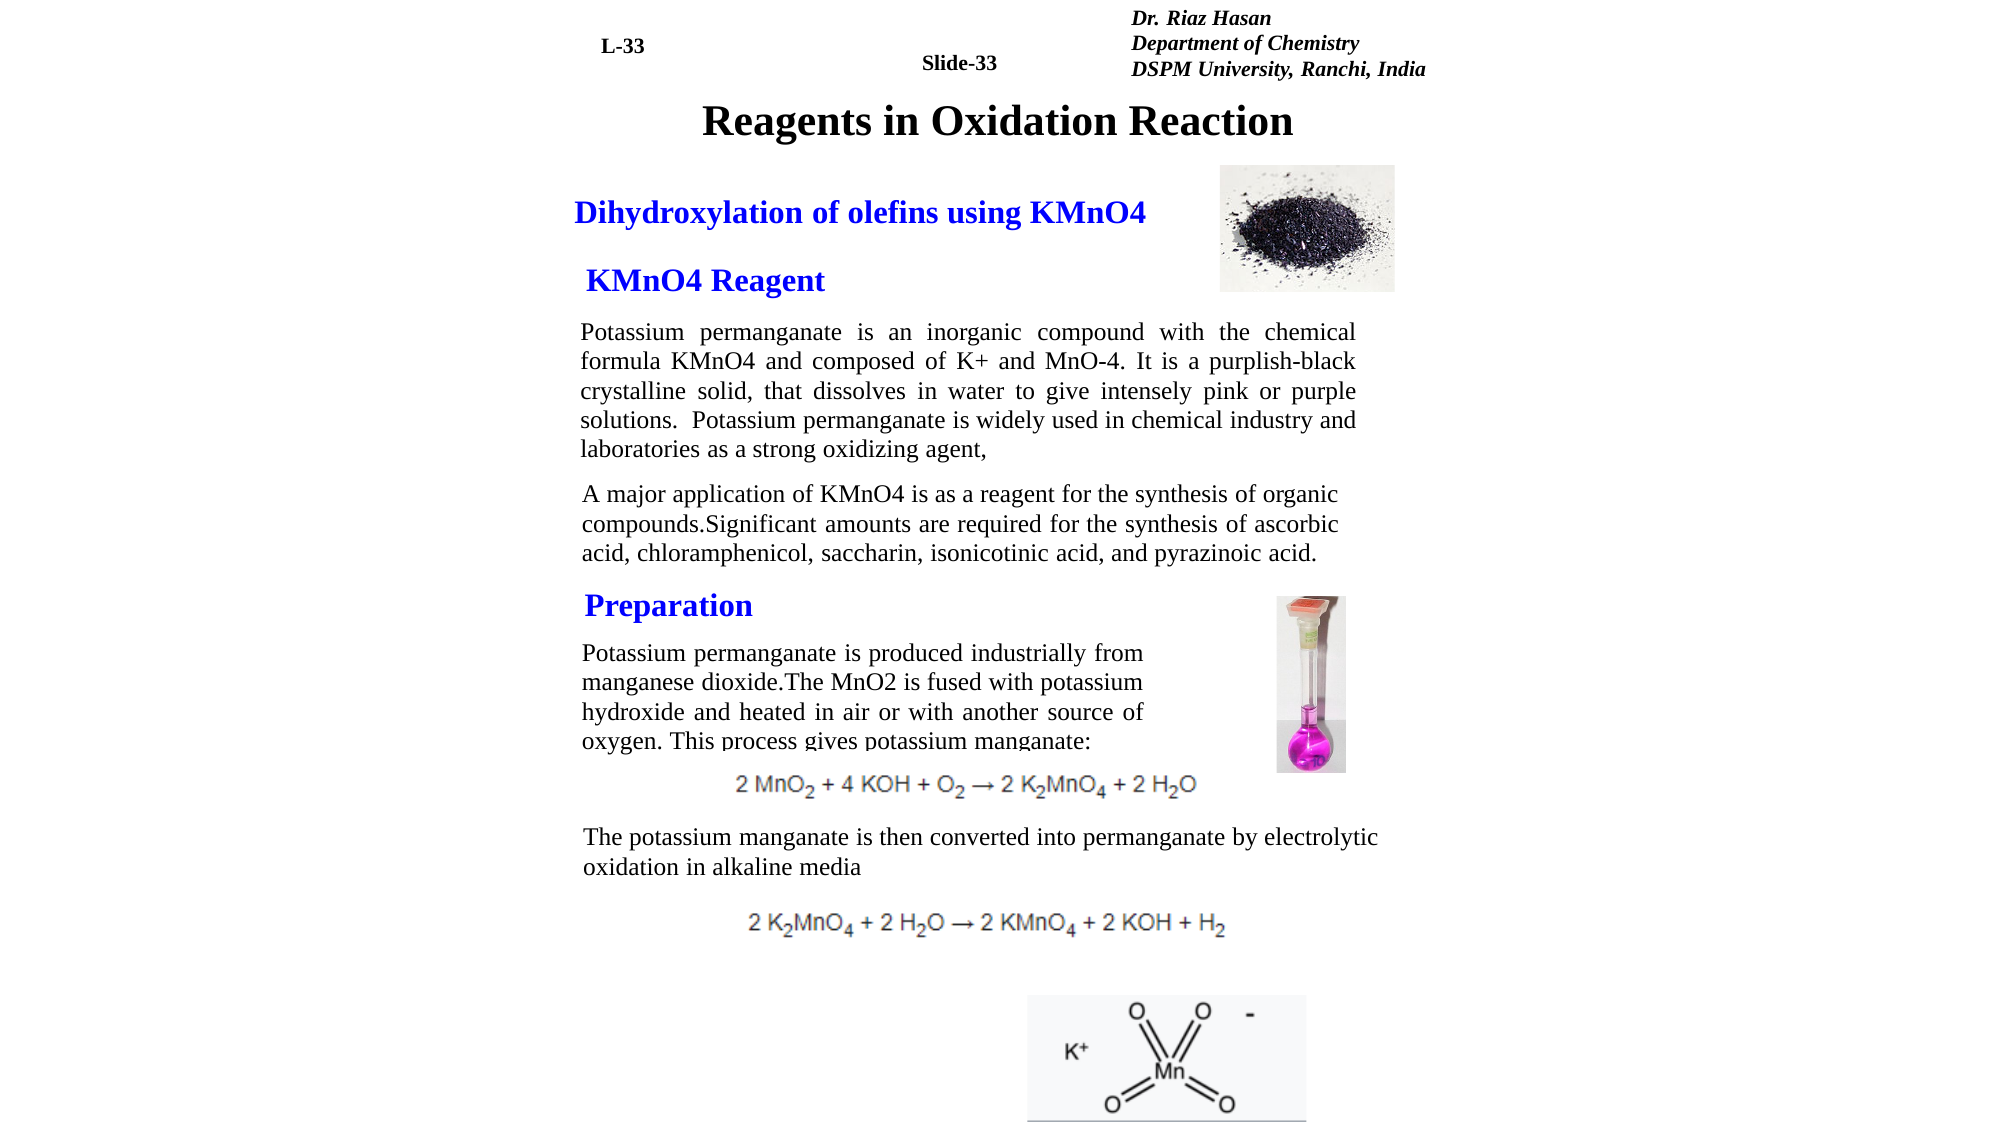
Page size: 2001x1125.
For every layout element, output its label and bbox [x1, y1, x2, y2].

picture [570, 0, 1430, 1125]
